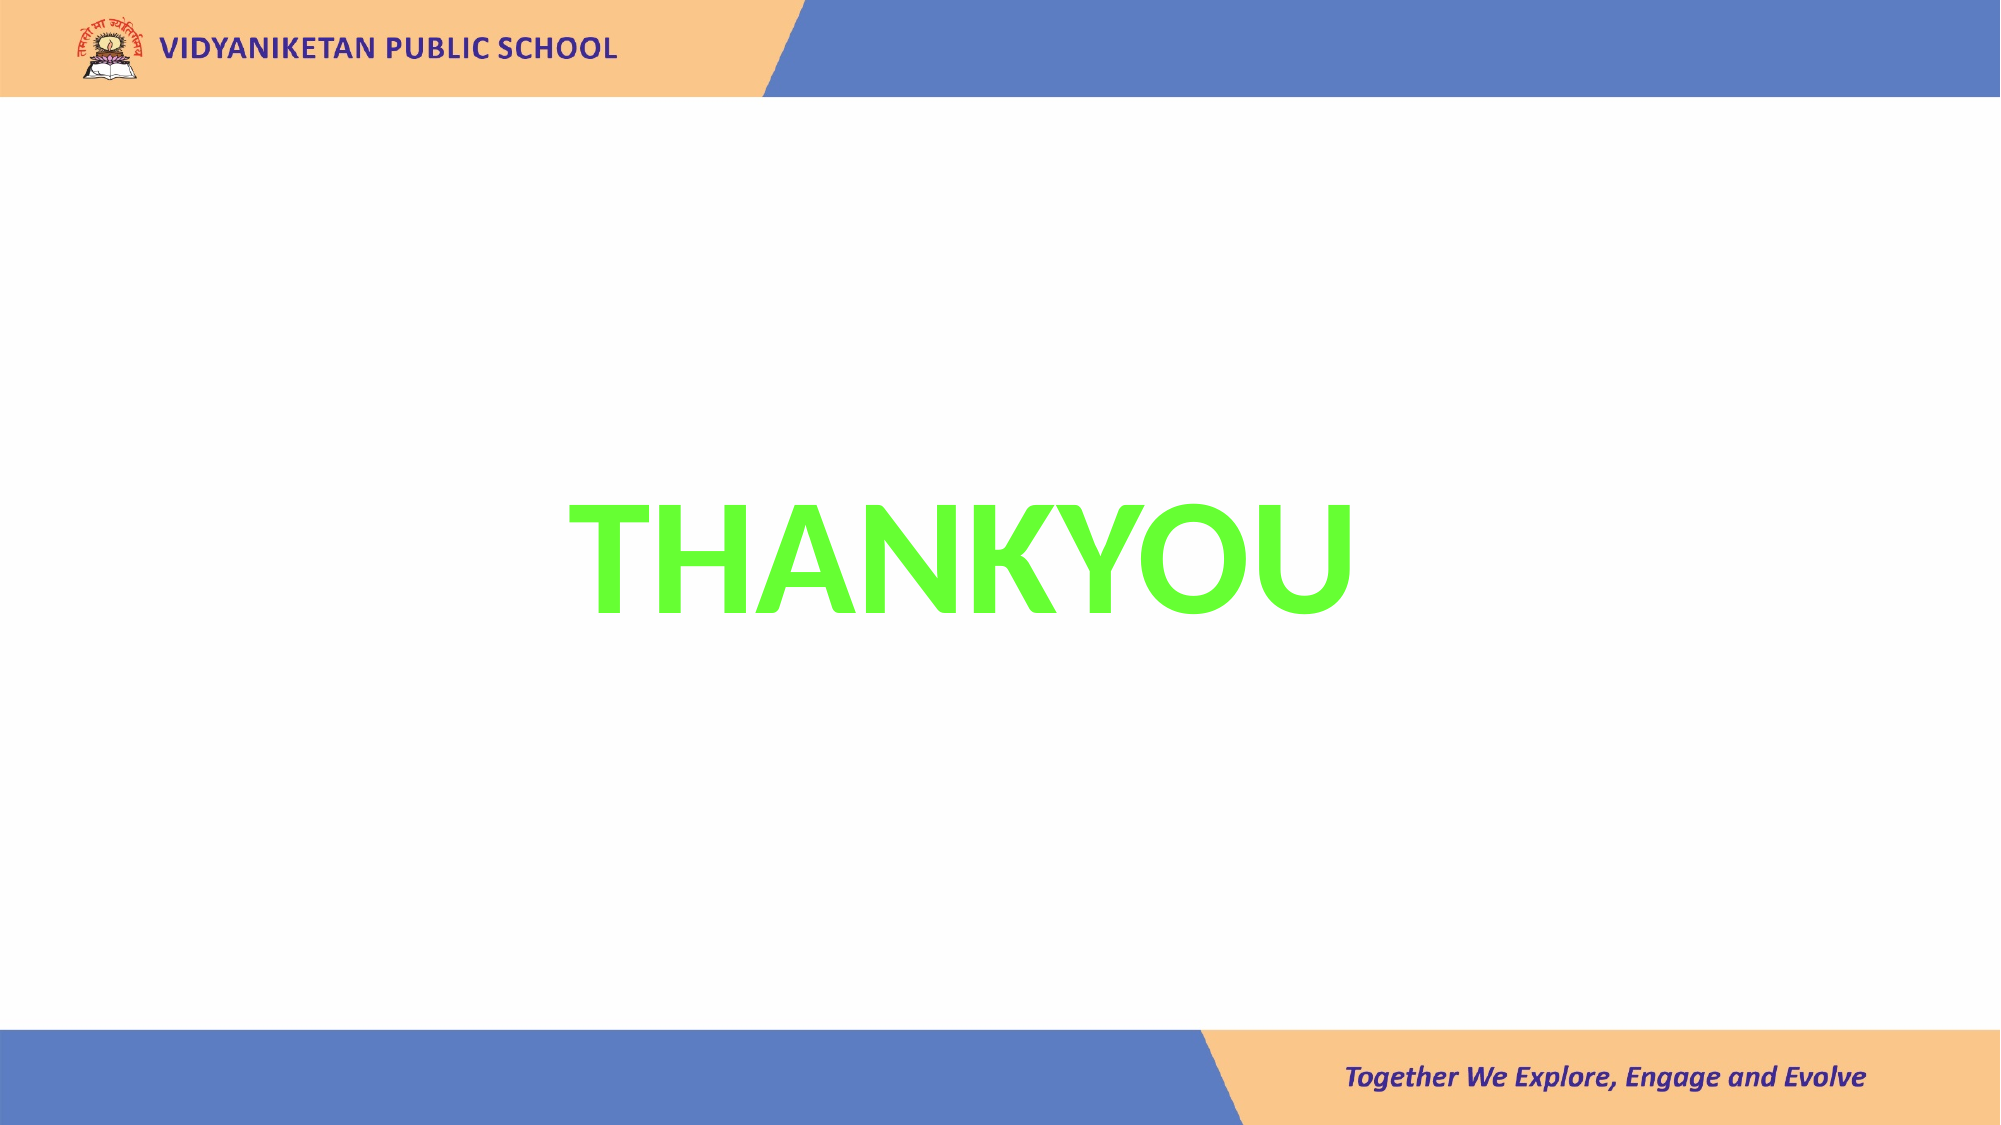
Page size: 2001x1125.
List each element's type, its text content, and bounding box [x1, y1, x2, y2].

footer Lake 2022 [662, 1042, 1338, 1103]
text_box THANKYOU [549, 439, 1379, 655]
picture [0, 0, 2000, 1125]
slide_number 38 [1412, 1042, 1863, 1103]
